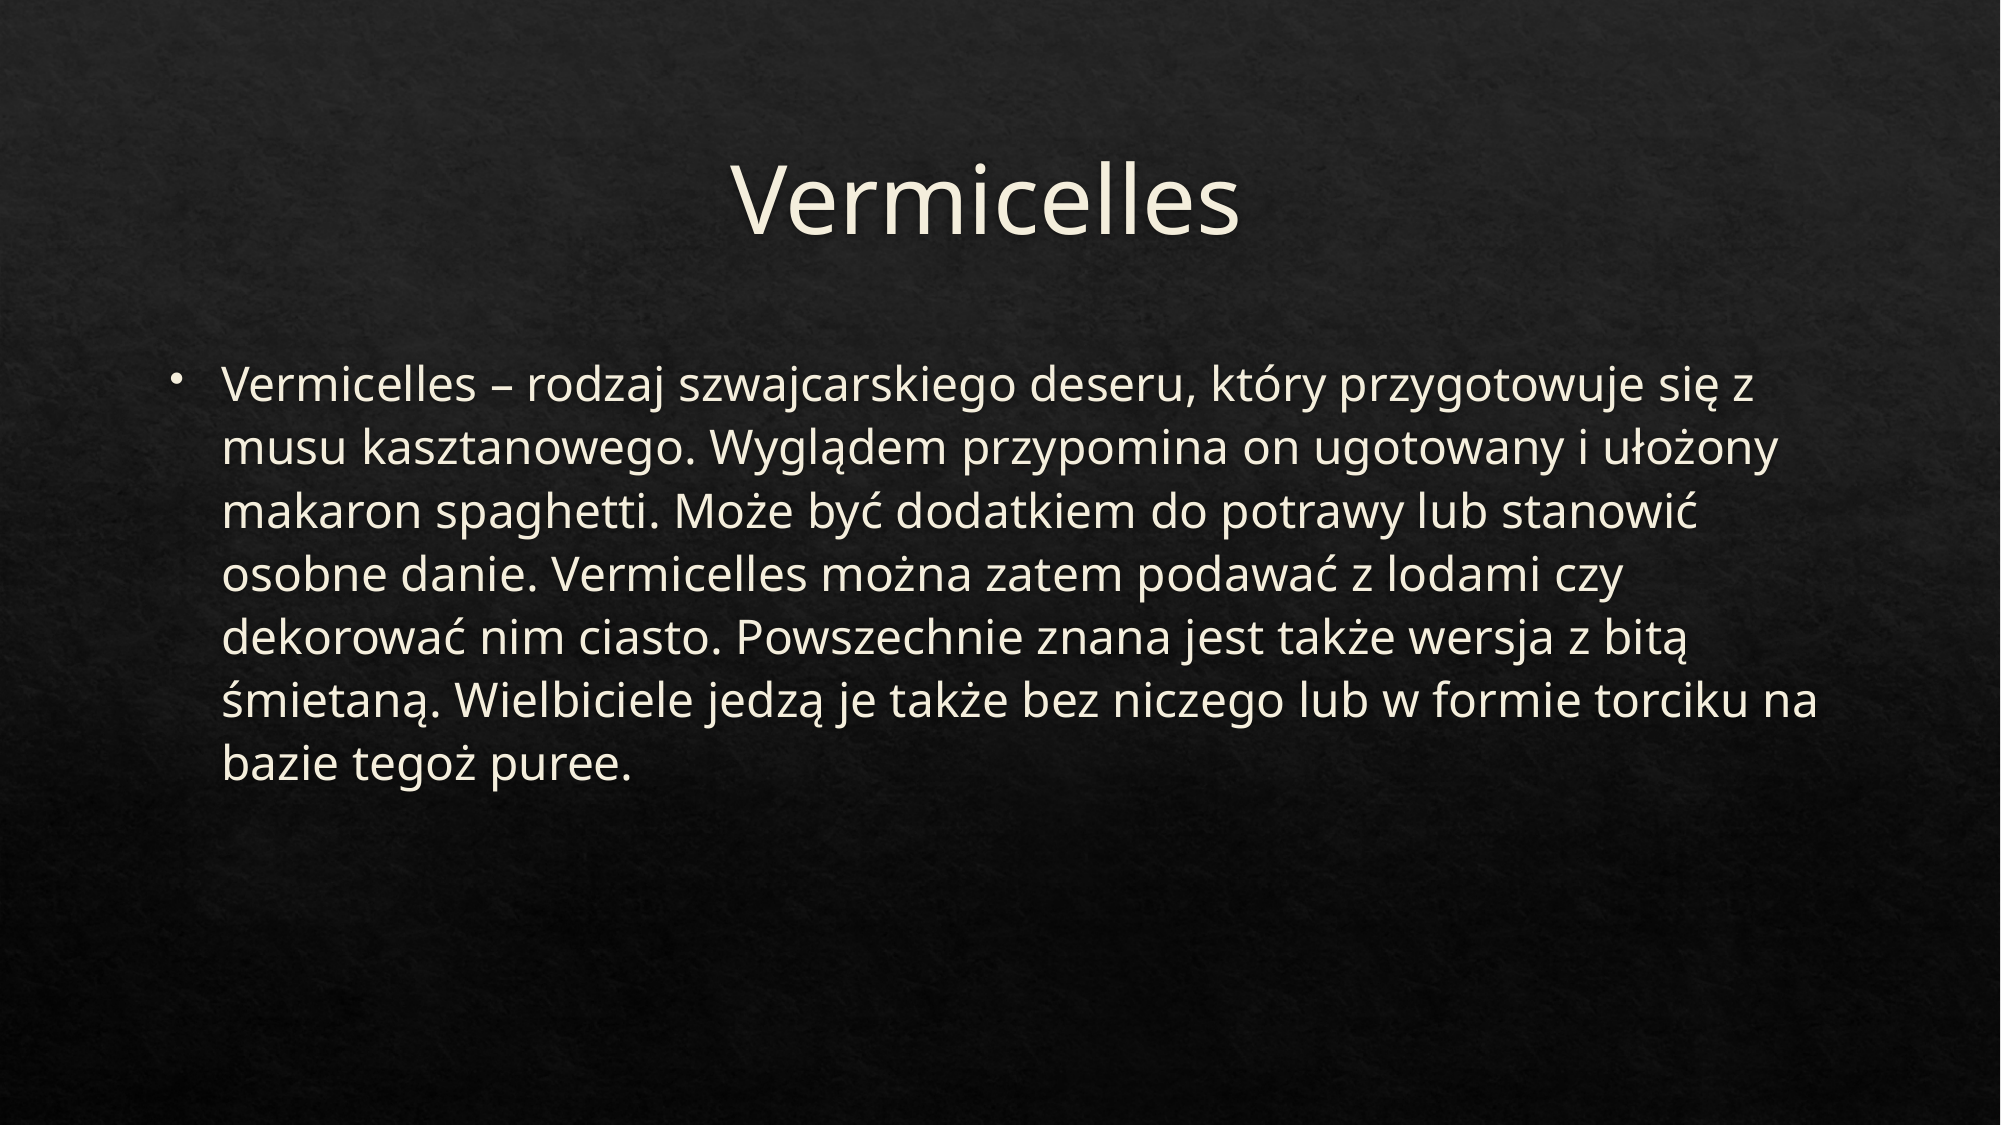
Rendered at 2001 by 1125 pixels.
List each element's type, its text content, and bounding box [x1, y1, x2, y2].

title Vermicelles [149, 99, 1849, 307]
list Vermicelles – rodzaj szwajcarskiego deseru, który przygotowuje się z musu kasztanowego. Wyglądem przypomina on ugotowany i ułożony makaron spaghetti. Może być dodatkiem do potrawy lub stanowić osobne danie. Vermicelles można zatem podawać z lodami czy dekorować nim ciasto. Powszechnie znana jest także wersja z bitą śmietaną. Wielbiciele jedzą je także bez niczego lub w formie torciku na bazie tegoż puree. [149, 340, 1849, 950]
